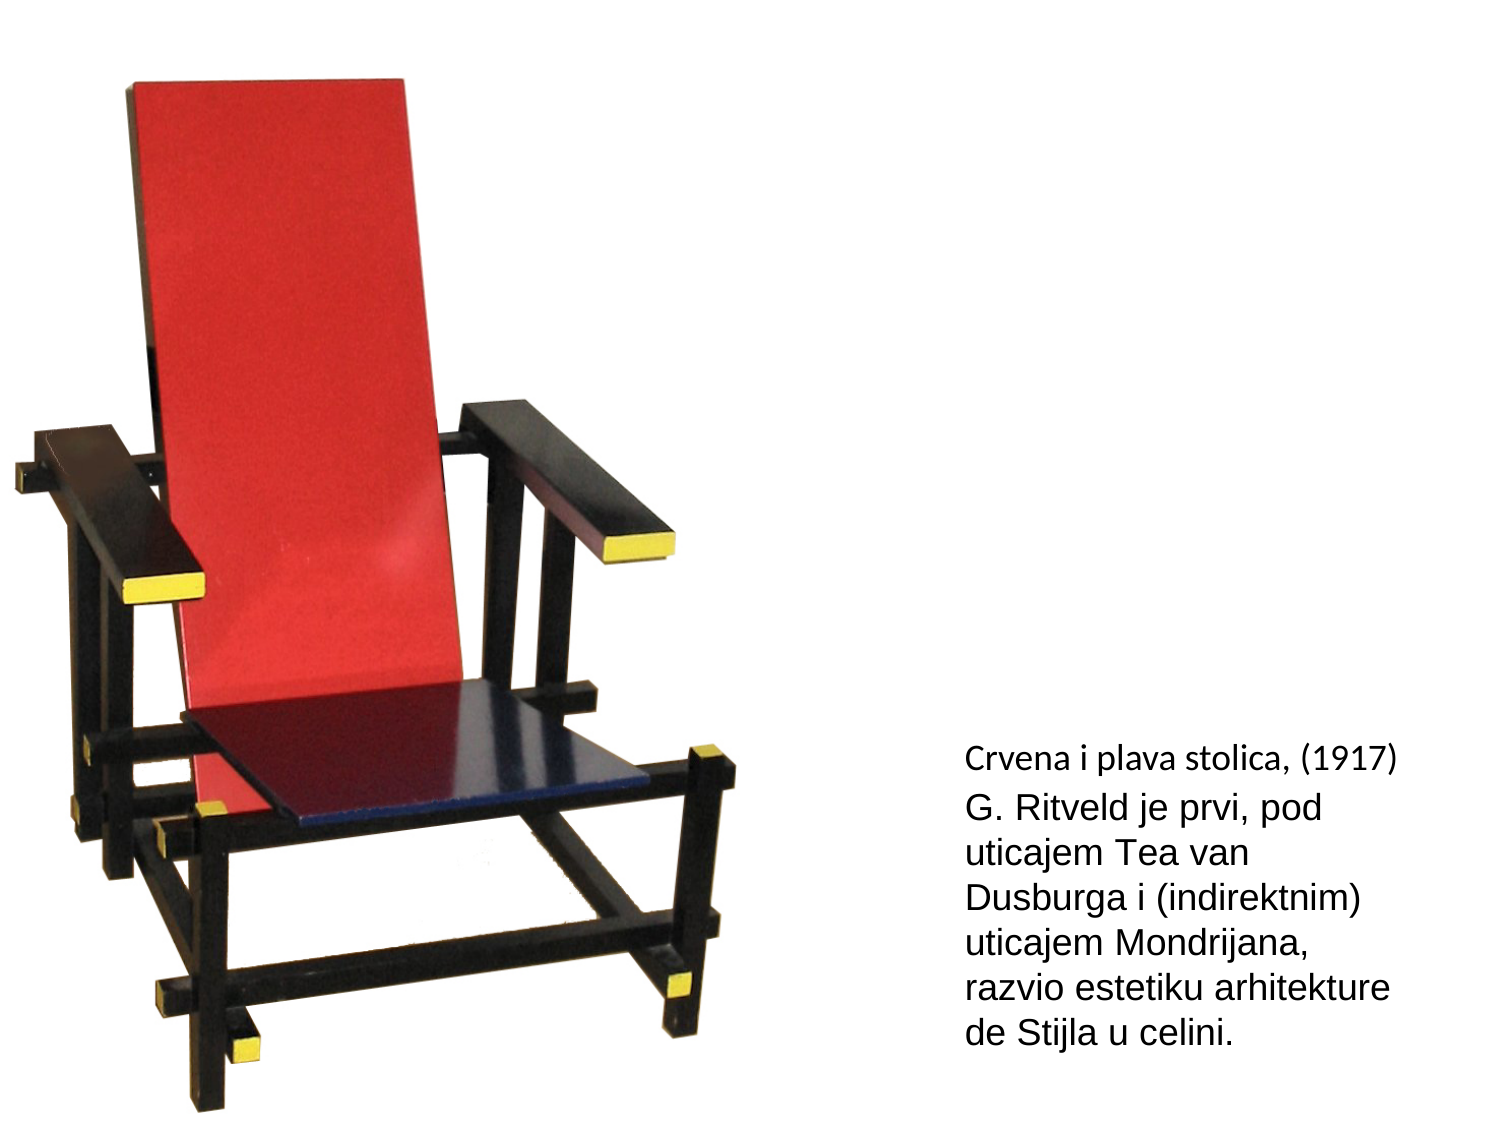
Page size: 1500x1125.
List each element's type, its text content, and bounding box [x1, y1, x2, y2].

picture [0, 0, 753, 1125]
text_box Crvena i plava stolica, (1917) G. Ritveld je prvi, pod uticajem Tea van Dusburga i (indirektnim) uticajem Mondrijana, razvio estetiku arhitekture de Stijla u celini. [950, 725, 1425, 1060]
